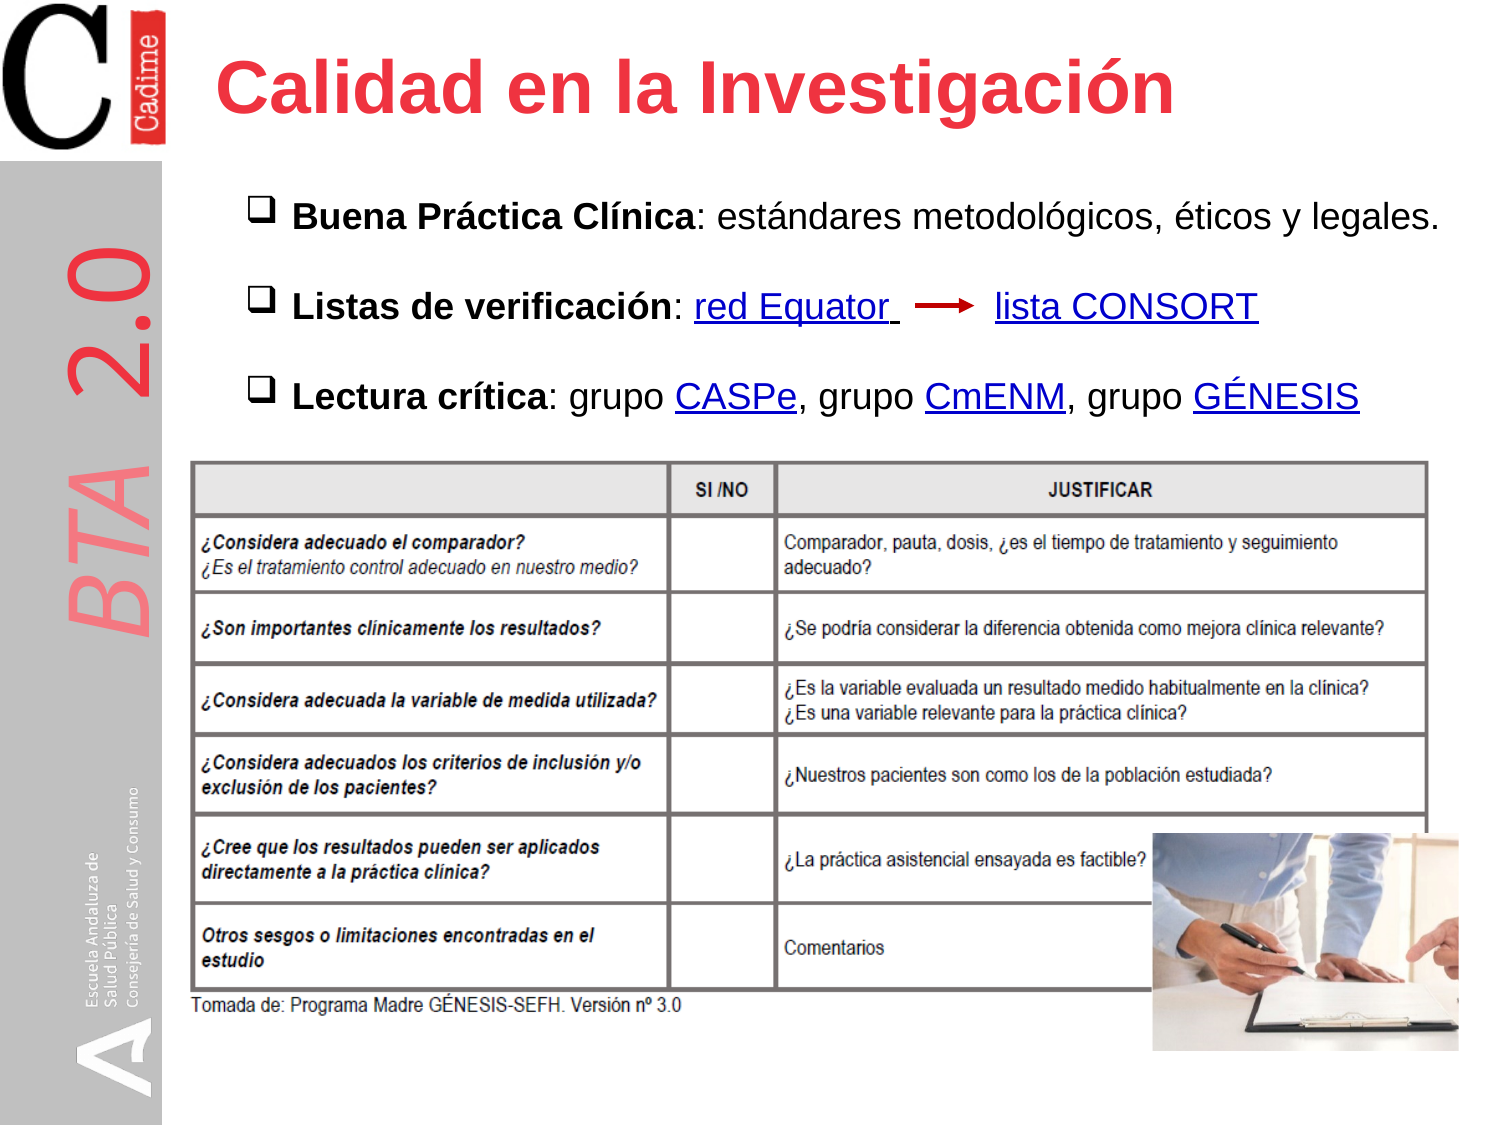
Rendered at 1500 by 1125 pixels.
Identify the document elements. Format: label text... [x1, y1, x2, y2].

picture [65, 776, 161, 1108]
text_box Calidad en la Investigación [200, 30, 1500, 136]
picture [182, 456, 1459, 1051]
text_box Buena Práctica Clínica: estándares metodológicos, éticos y legales. Listas de verificación: red Equator lista CONSORT Lectura crítica: grupo CASPe, grupo CmENM, grupo GÉNESIS [230, 184, 1459, 425]
picture [0, 0, 175, 161]
